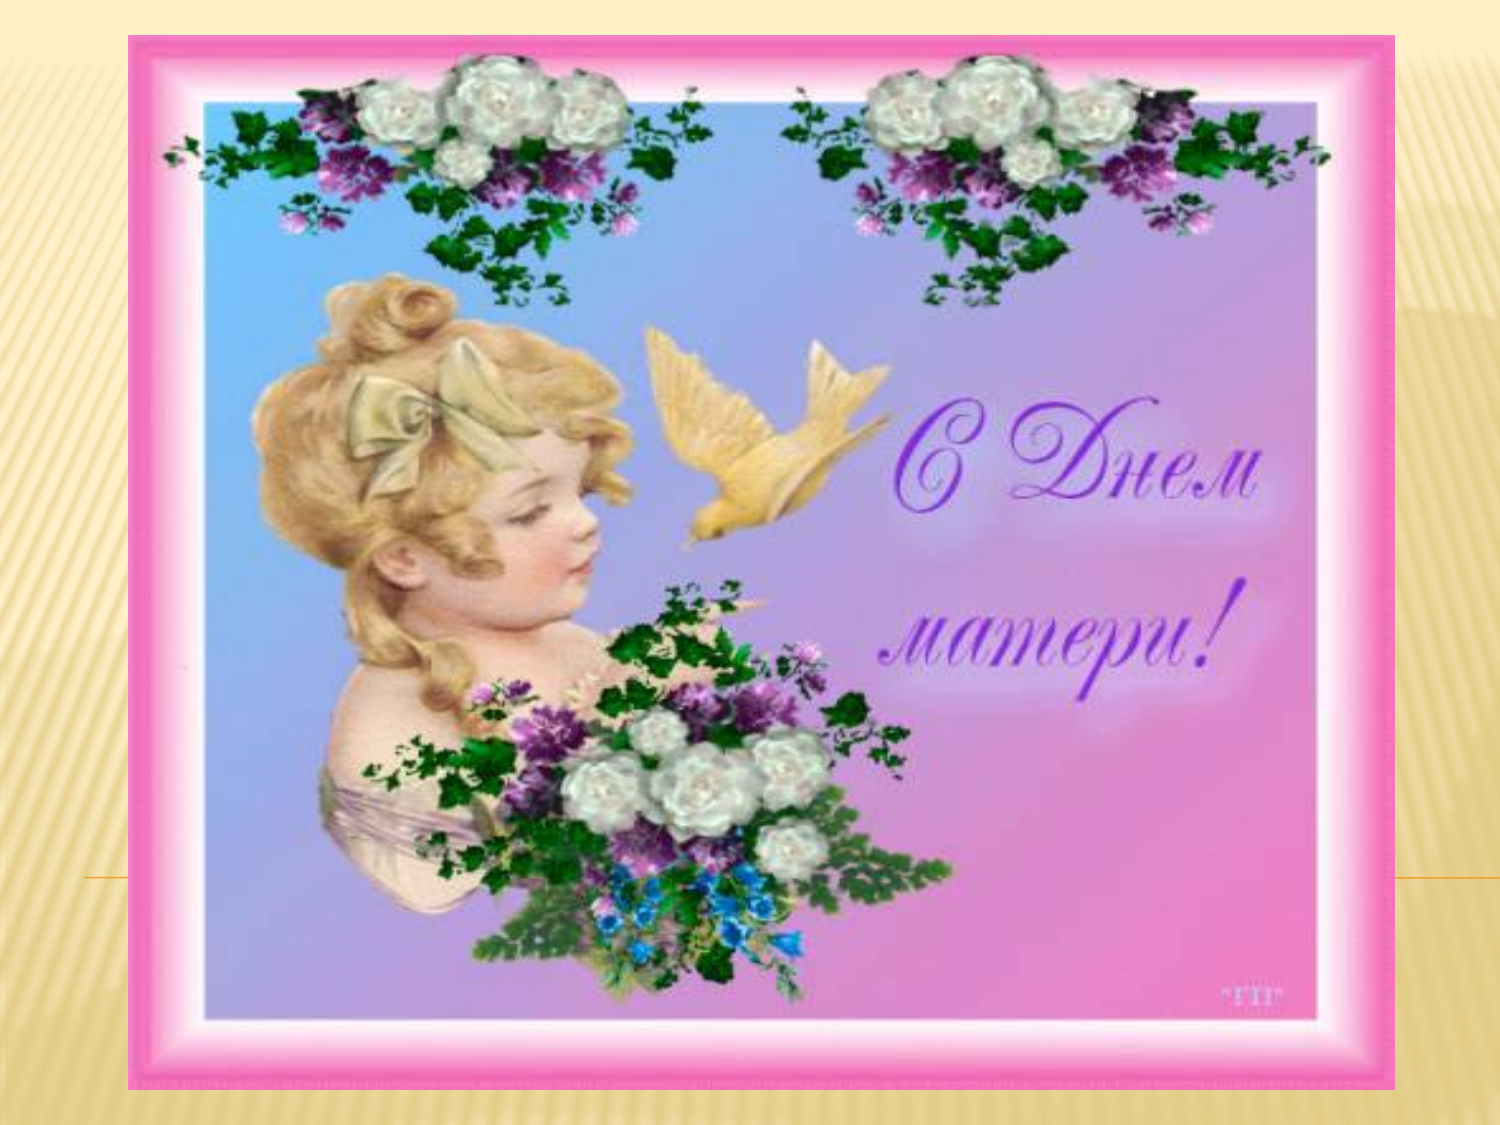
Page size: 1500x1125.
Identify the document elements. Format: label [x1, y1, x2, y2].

picture [128, 34, 1395, 1091]
